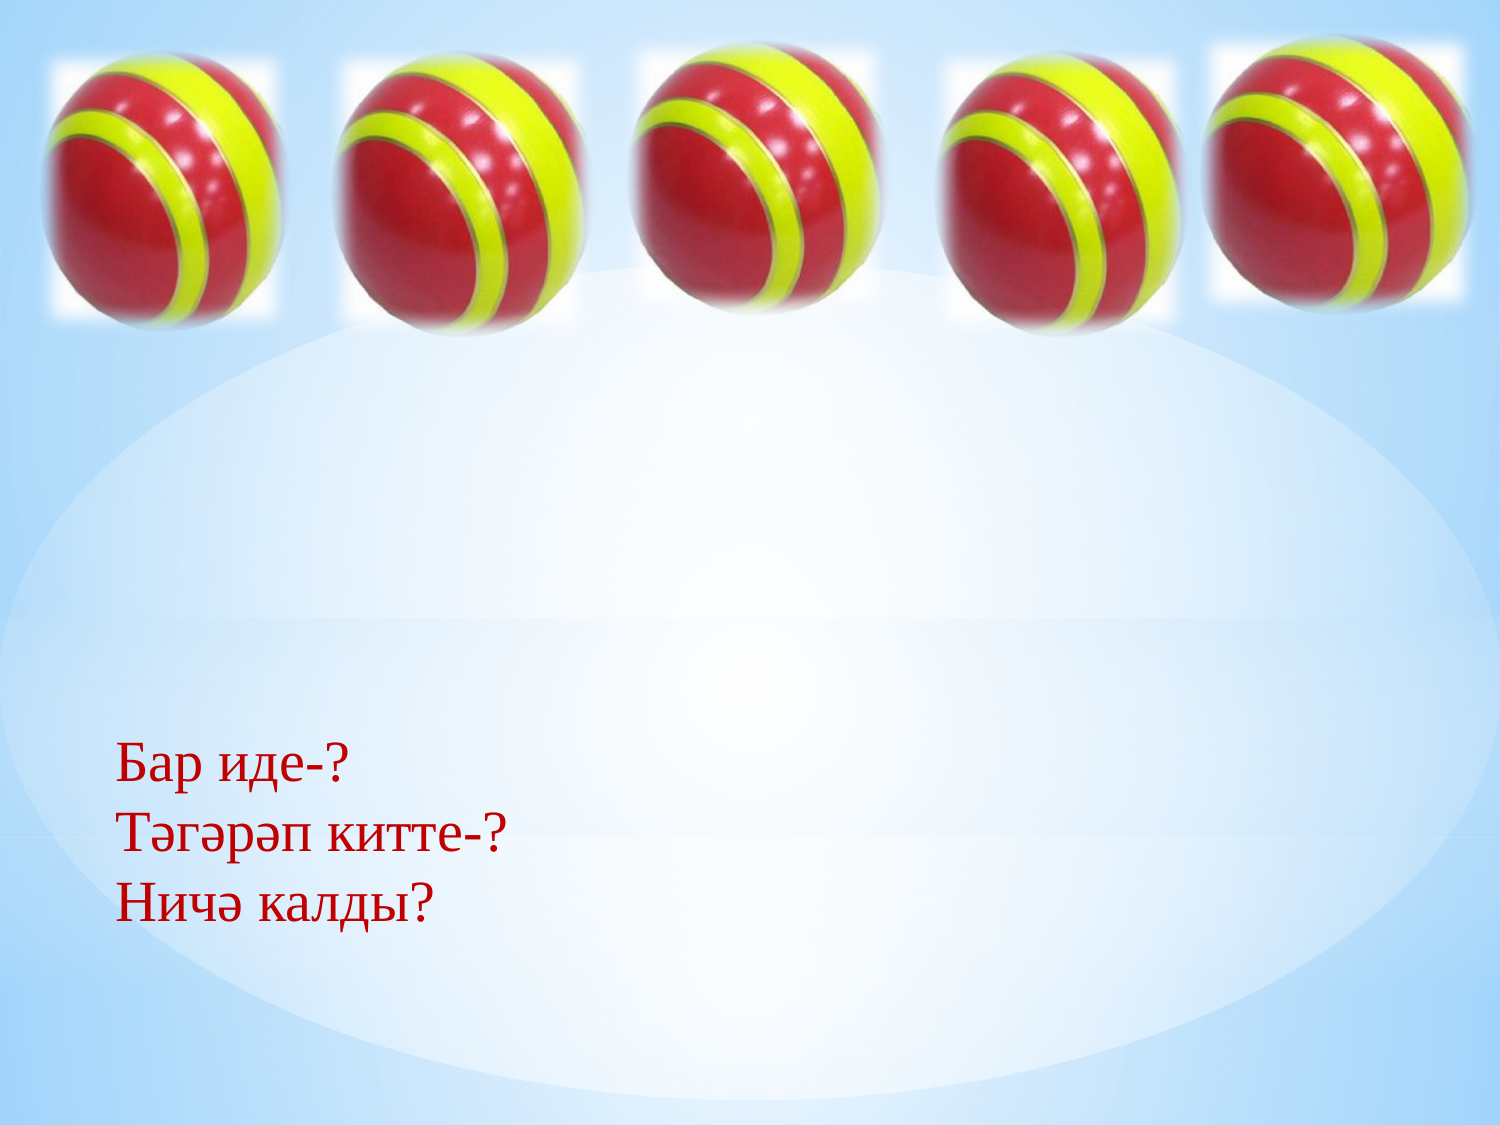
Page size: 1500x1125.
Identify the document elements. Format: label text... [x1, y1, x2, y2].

picture [926, 25, 1482, 342]
picture [33, 42, 294, 337]
picture [324, 42, 597, 342]
title Бар иде-? Тәгәрәп китте-? Ничә калды? [100, 716, 1469, 999]
picture [619, 32, 894, 320]
